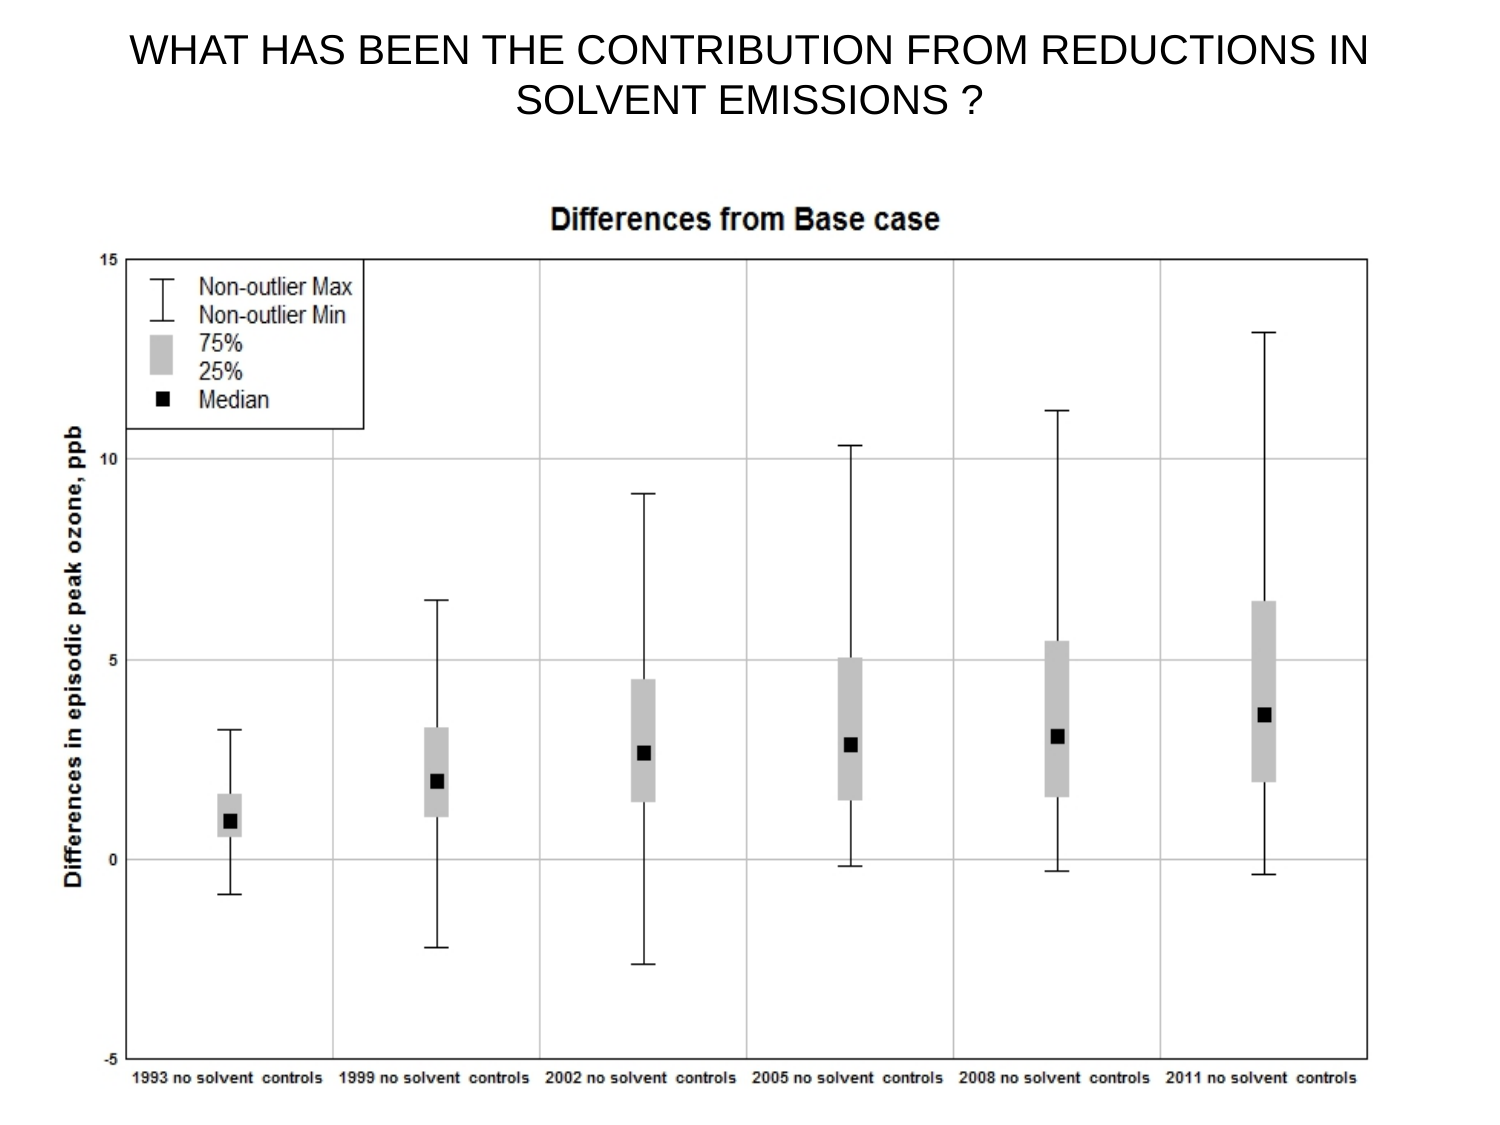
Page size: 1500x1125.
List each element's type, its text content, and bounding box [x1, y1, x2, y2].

picture [0, 184, 1500, 1125]
title WHAT HAS BEEN THE CONTRIBUTION FROM REDUCTIONS IN SOLVENT EMISSIONS ? [112, 19, 1388, 126]
